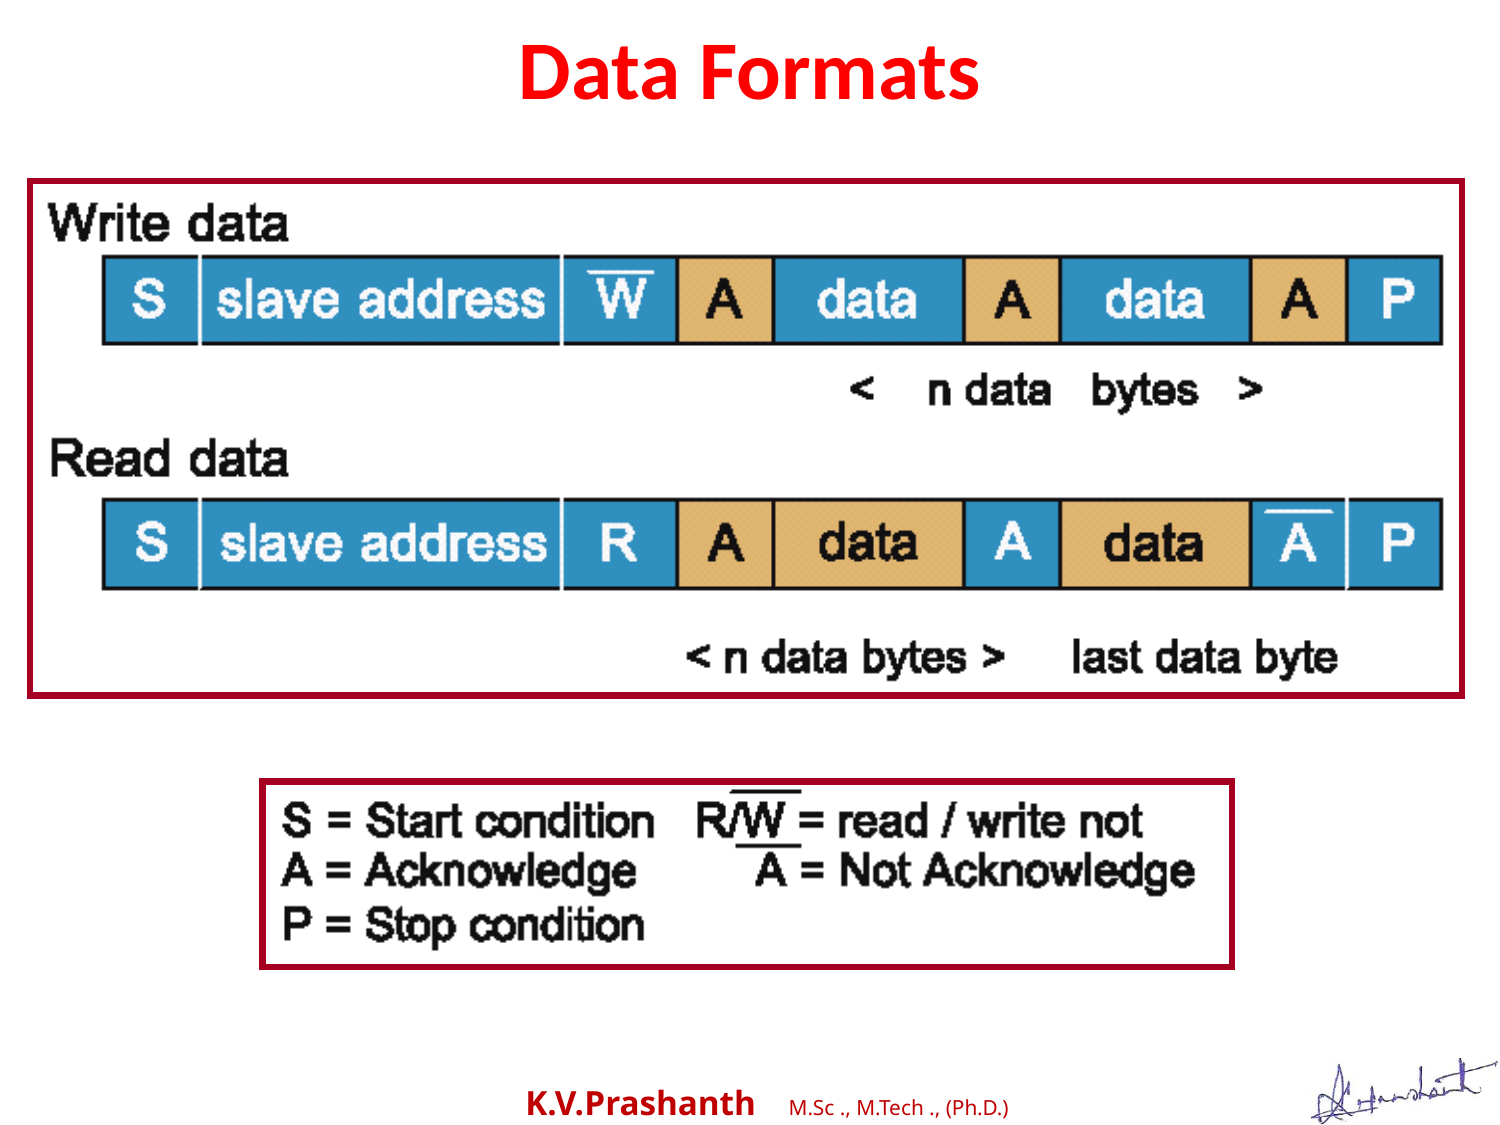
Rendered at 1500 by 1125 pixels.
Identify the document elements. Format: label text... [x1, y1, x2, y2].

picture [32, 184, 1459, 693]
picture [1304, 1058, 1500, 1125]
picture [265, 784, 1229, 965]
title Data Formats [41, 19, 1459, 114]
footer K.V.Prashanth M.Sc ., M.Tech ., (Ph.D.) [488, 1086, 1046, 1119]
